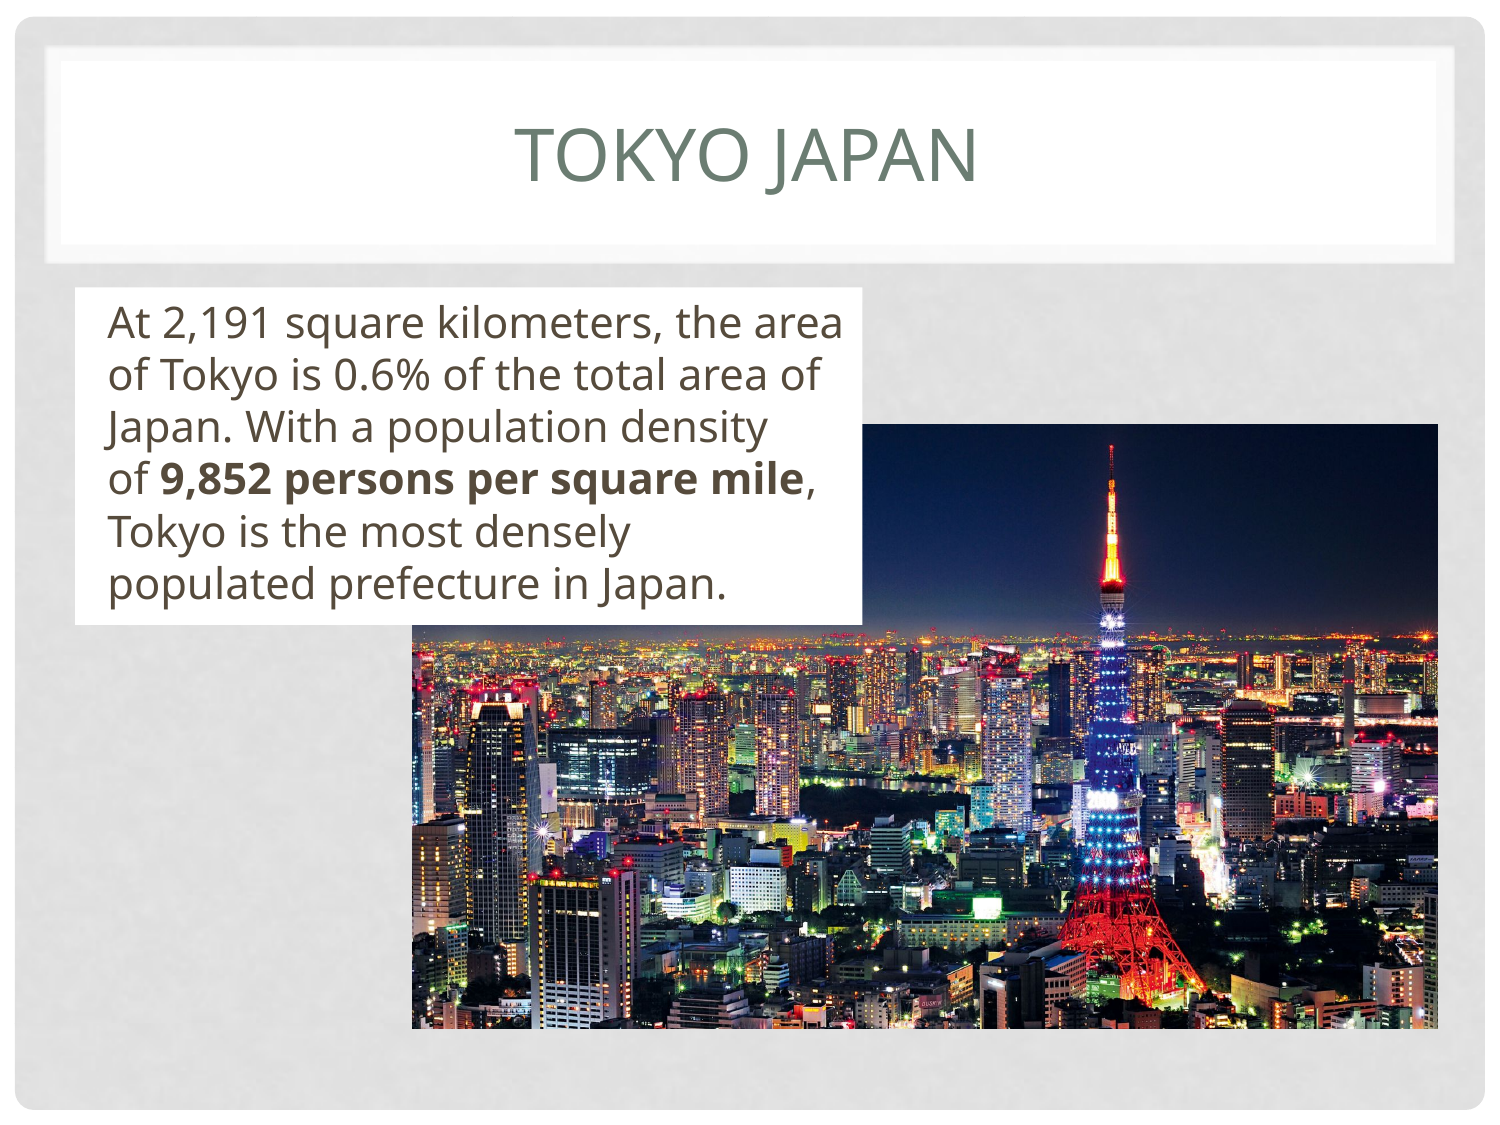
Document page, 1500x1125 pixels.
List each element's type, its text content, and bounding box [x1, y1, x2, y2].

list At 2,191 square kilometers, the area of Tokyo is 0.6% of the total area of Japan. With a population density of 9,852 persons per square mile, Tokyo is the most densely populated prefecture in Japan. [75, 287, 863, 625]
picture [412, 424, 1438, 1029]
title Tokyo japan [69, 66, 1425, 238]
